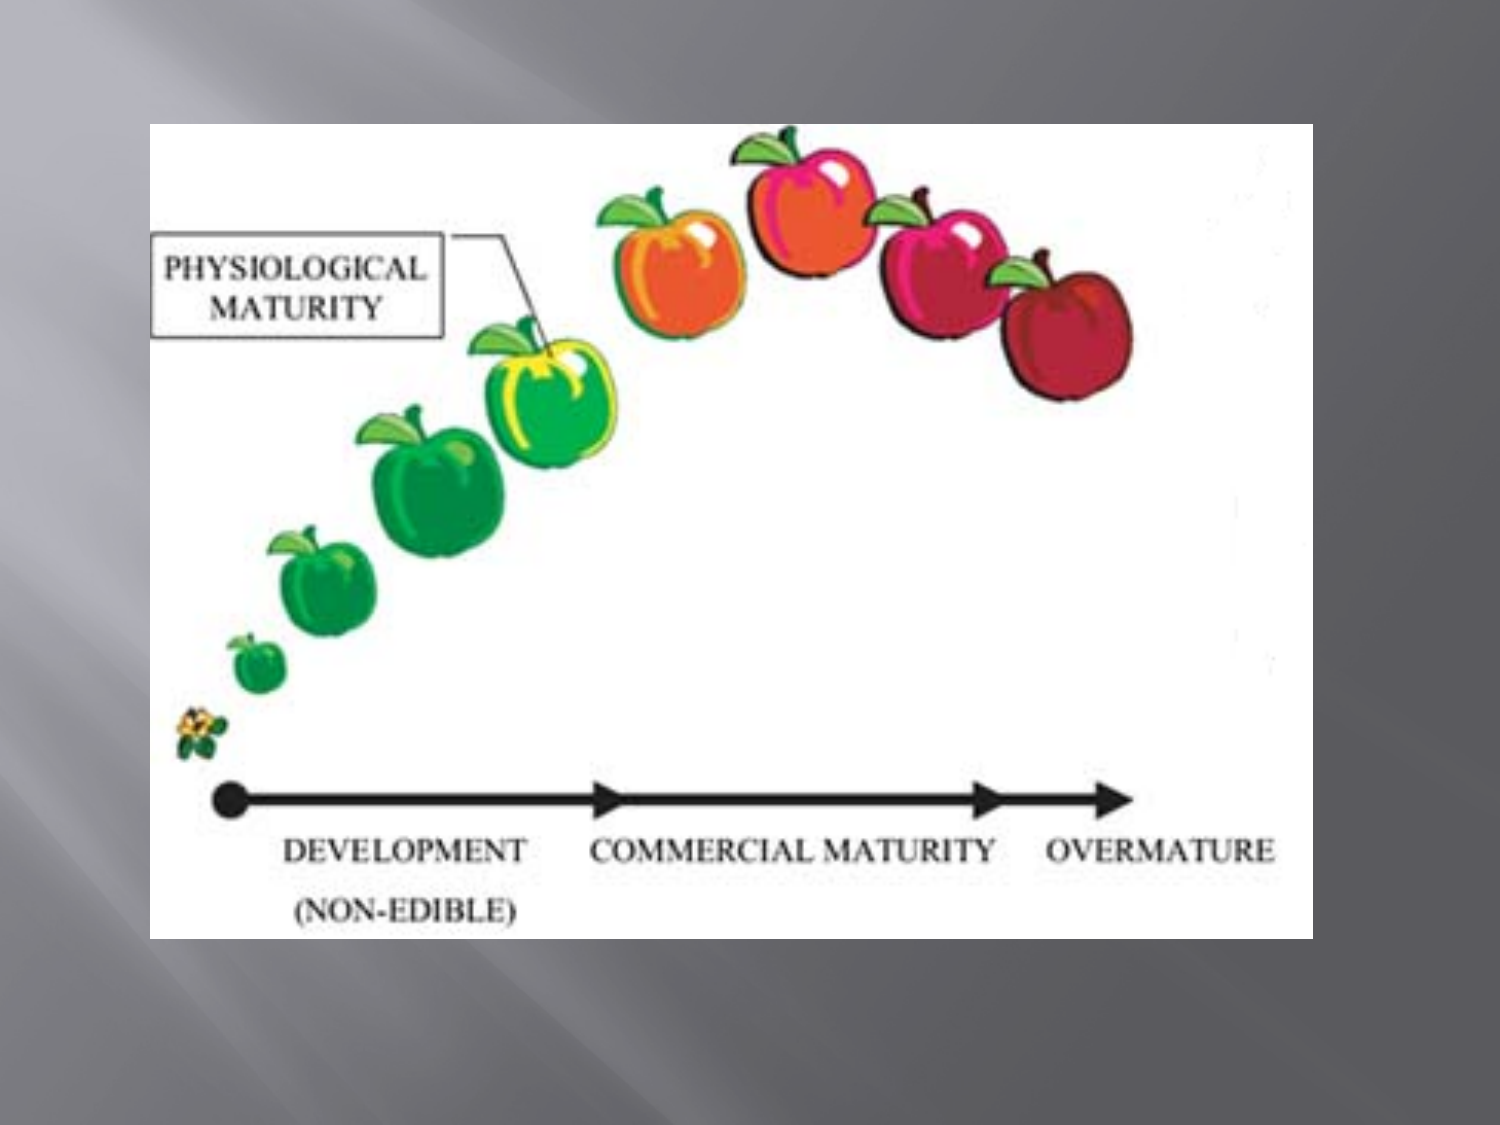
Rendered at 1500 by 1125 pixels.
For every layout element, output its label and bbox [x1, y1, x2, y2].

picture [149, 124, 1313, 940]
